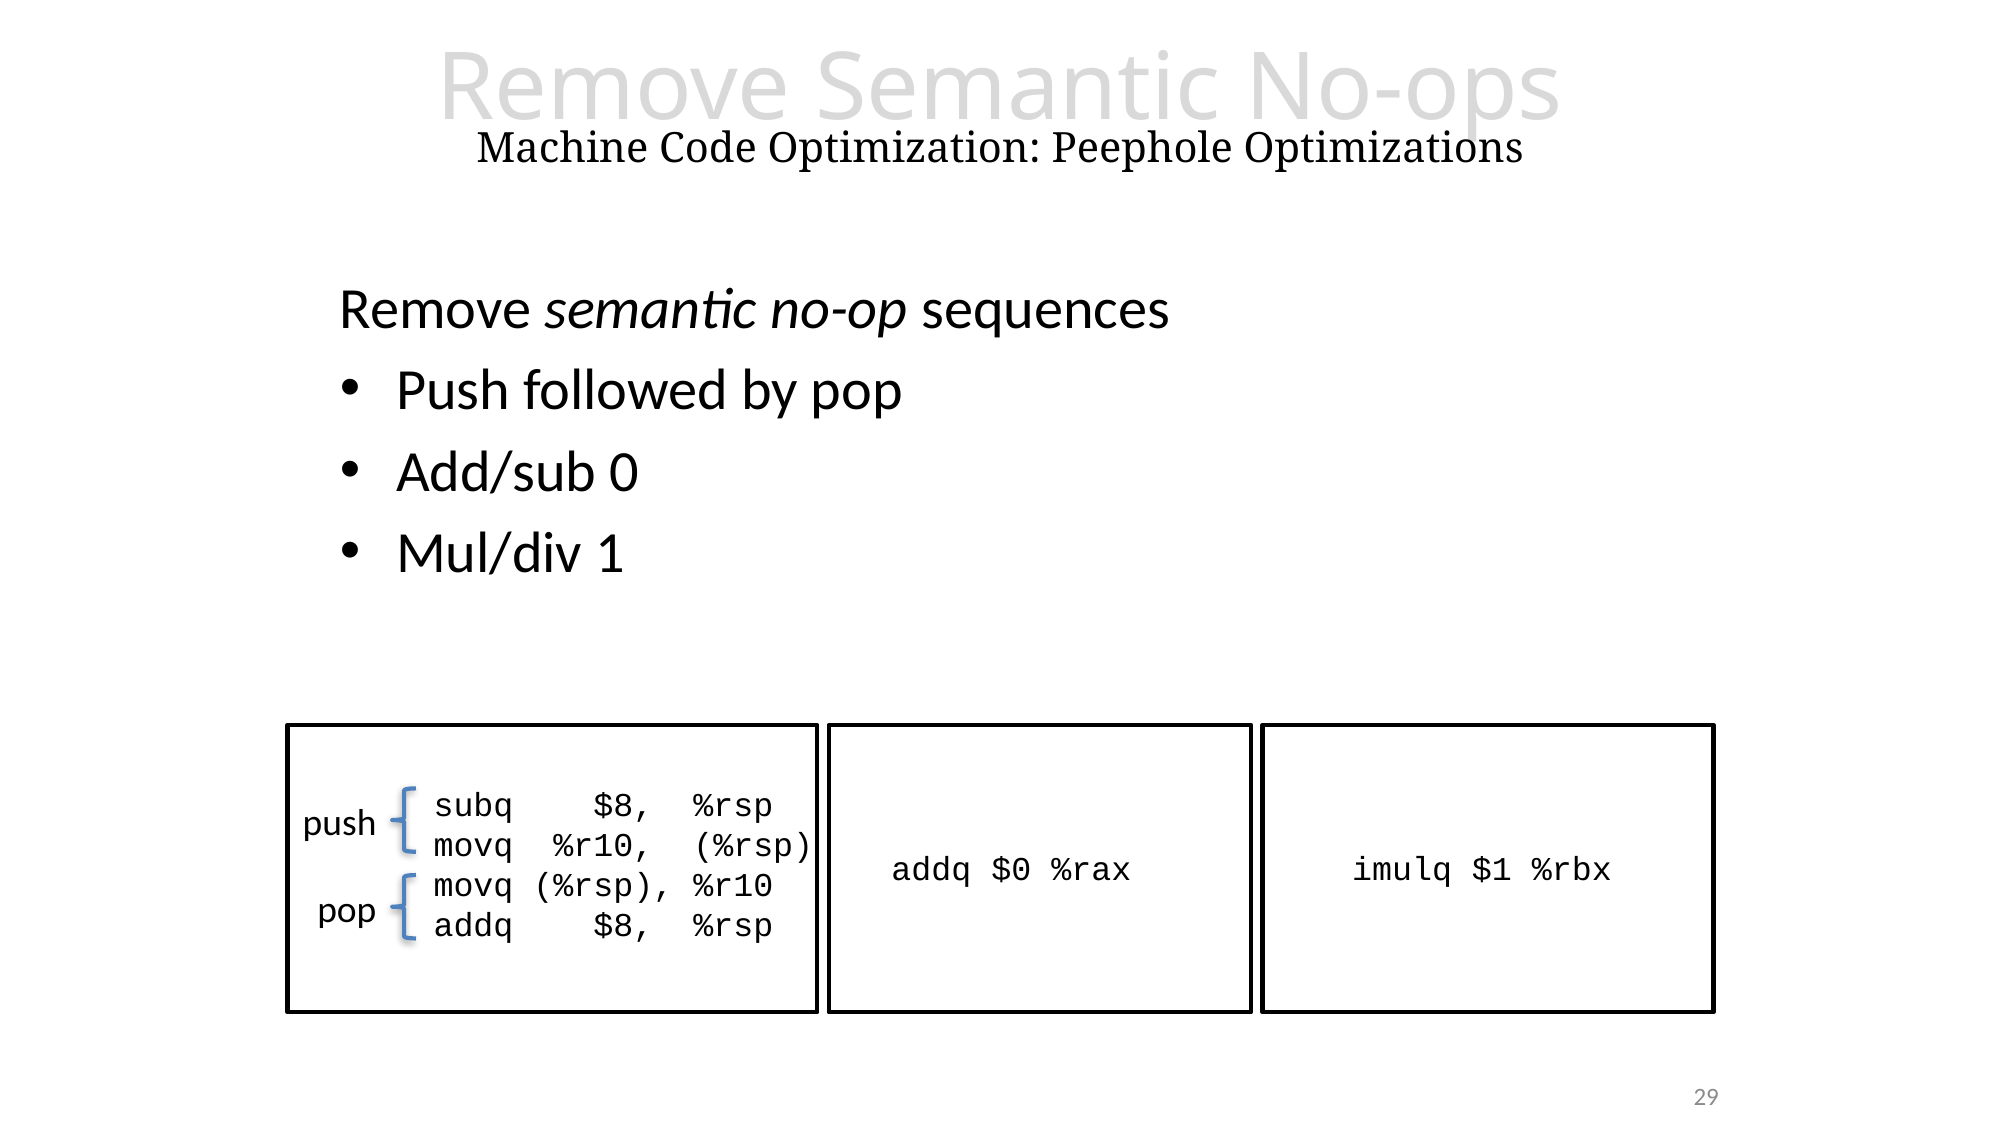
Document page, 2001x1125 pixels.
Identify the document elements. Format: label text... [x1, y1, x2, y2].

text_box Remove semantic no-op sequences Push followed by pop Add/sub 0 Mul/div 1 [324, 262, 1463, 1005]
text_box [828, 724, 1252, 1013]
slide_number 29 [1396, 1065, 1734, 1125]
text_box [287, 724, 828, 1013]
title Remove Semantic No-ops Machine Code Optimization: Peephole Optimizations [353, 4, 1647, 222]
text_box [1262, 724, 1714, 1013]
